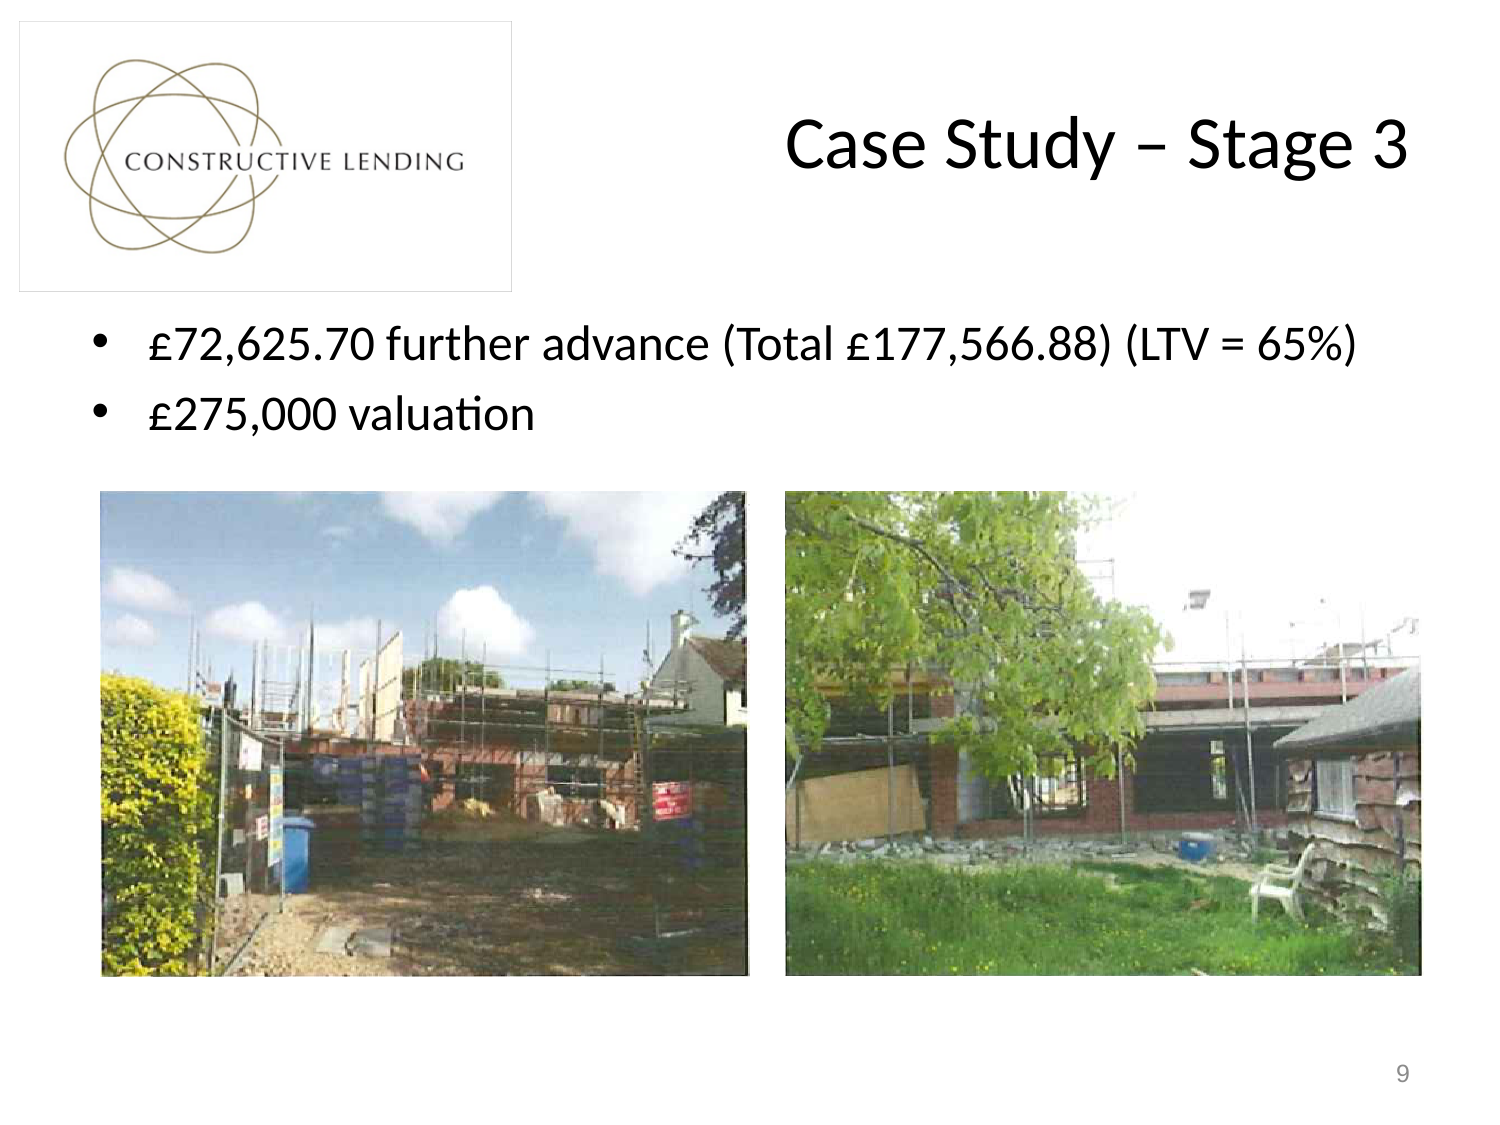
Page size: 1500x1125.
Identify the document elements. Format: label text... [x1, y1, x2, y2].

list £72,625.70 further advance (Total £177,566.88) (LTV = 65%) £275,000 valuation [76, 302, 1427, 1022]
picture [17, 18, 514, 294]
picture [785, 491, 1424, 976]
picture [99, 491, 751, 977]
title Case Study – Stage 3 [520, 45, 1425, 233]
slide_number 9 [1074, 1042, 1425, 1103]
